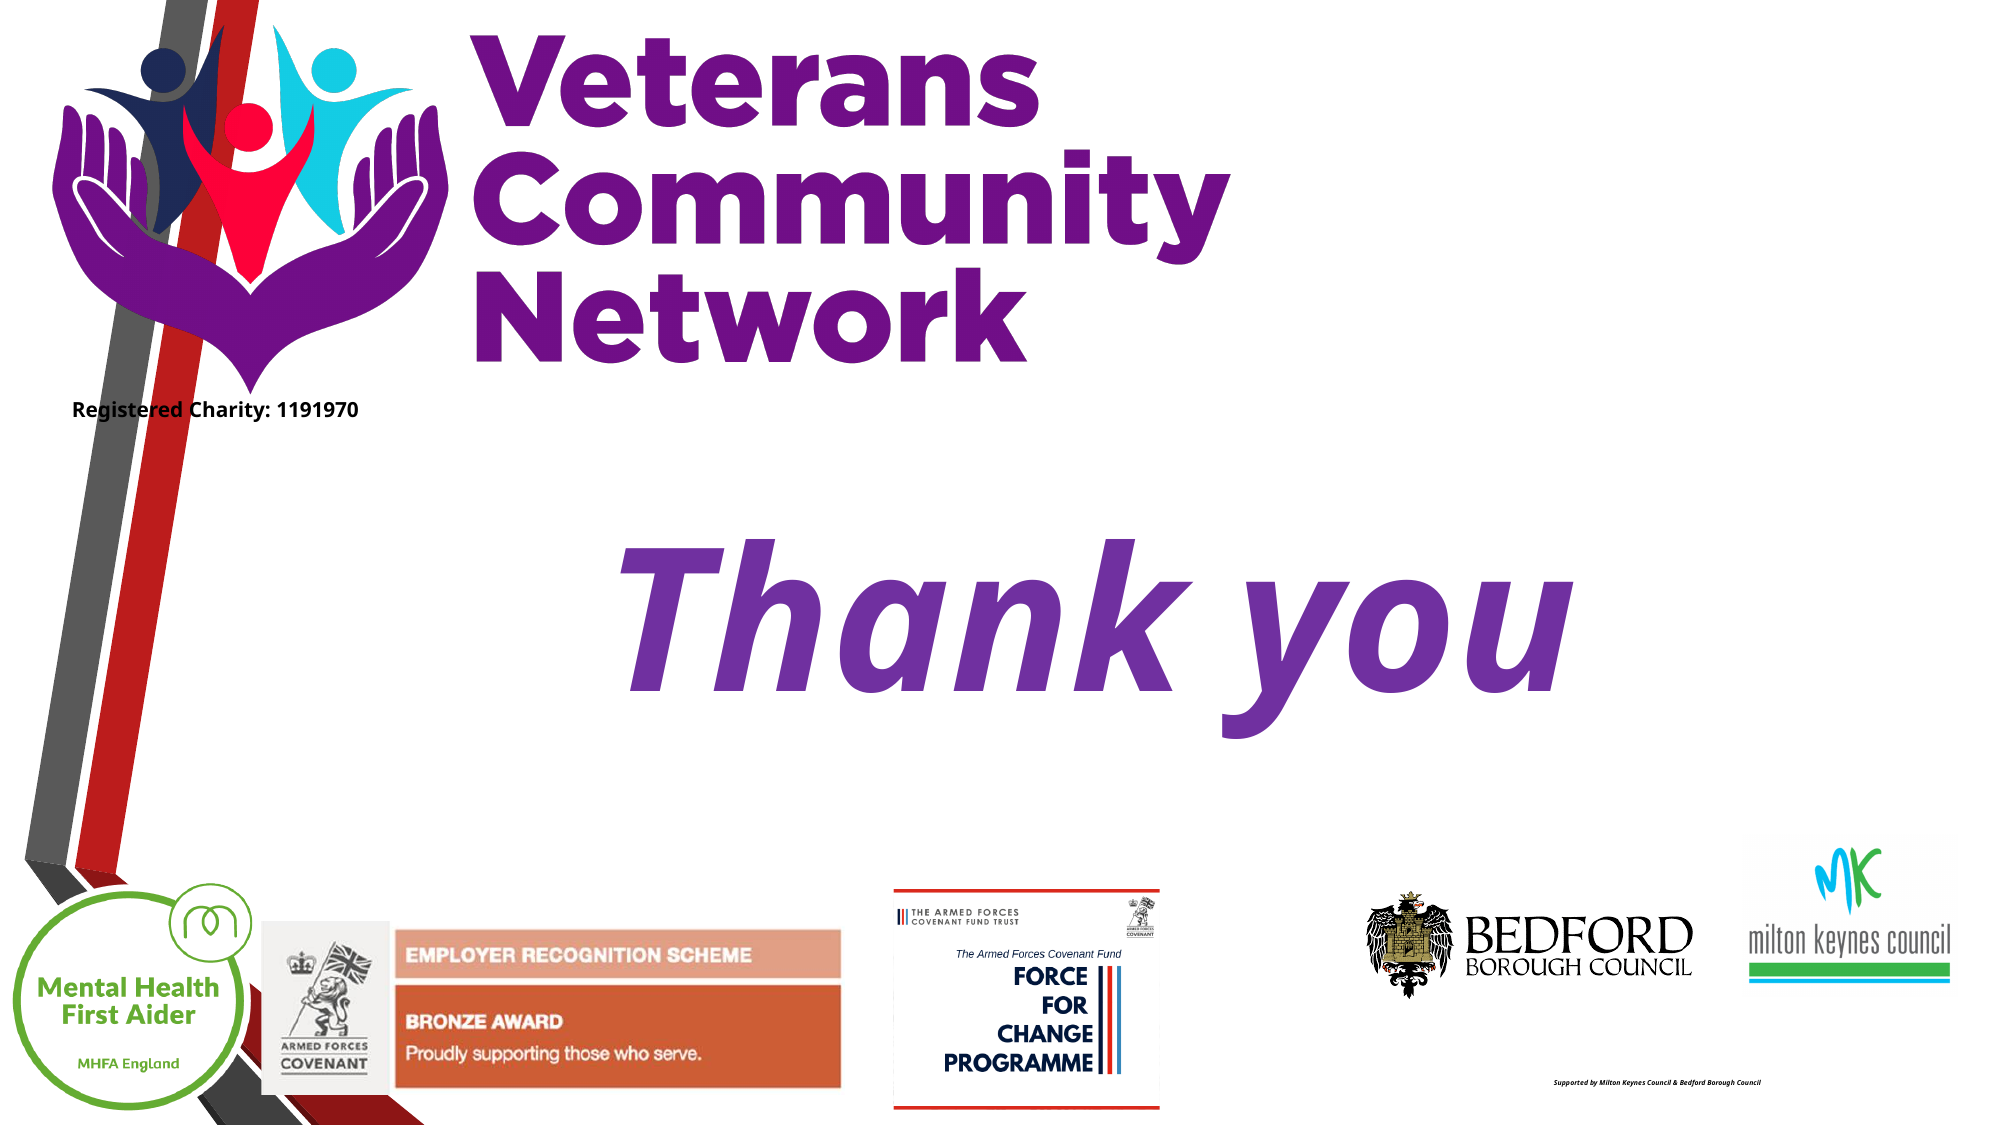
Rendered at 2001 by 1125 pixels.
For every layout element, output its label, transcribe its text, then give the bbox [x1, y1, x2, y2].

text_box Registered Charity: 1191970 [0, 389, 431, 429]
picture [893, 889, 1160, 1111]
picture [1742, 834, 1959, 997]
text_box Supported by Milton Keynes Council & Bedford Borough Council [1342, 1042, 1974, 1095]
picture [0, 836, 846, 1125]
picture [1365, 878, 1698, 1013]
text_box Thank you [350, 484, 1833, 753]
picture [12, 14, 1265, 406]
